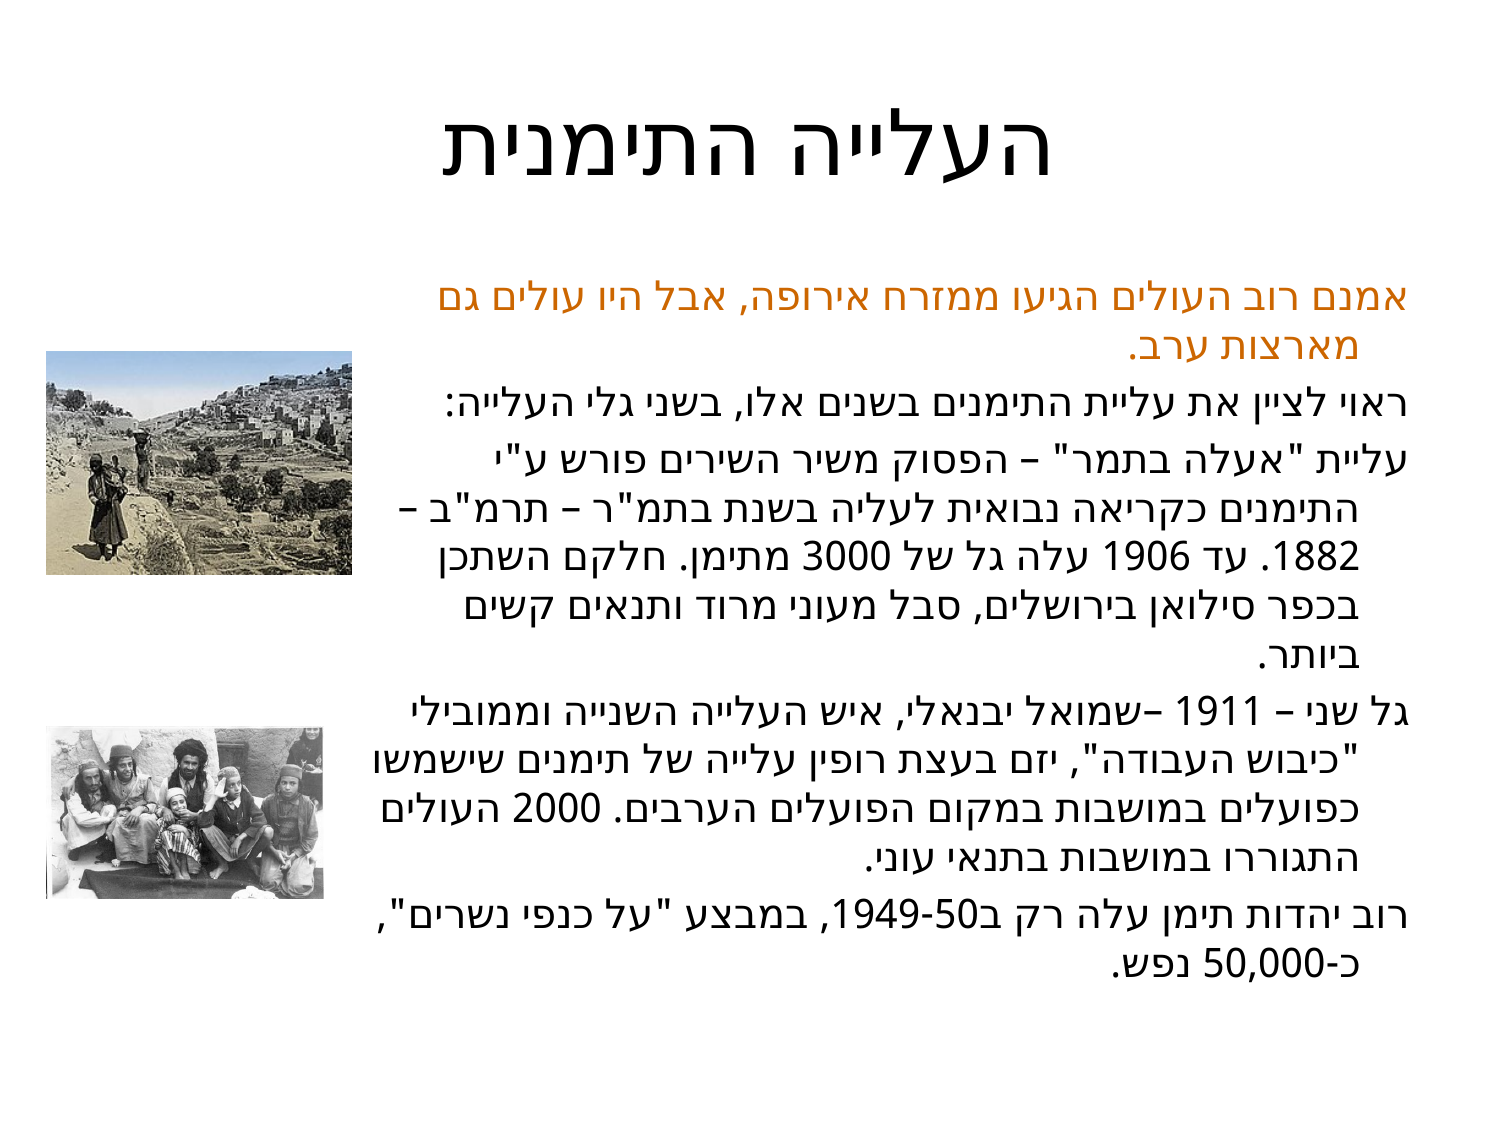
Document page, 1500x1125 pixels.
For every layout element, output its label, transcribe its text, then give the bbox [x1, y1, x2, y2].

list אמנם רוב העולים הגיעו ממזרח אירופה, אבל היו עולים גם מארצות ערב. ראוי לציין את עליית התימנים בשנים אלו, בשני גלי העלייה: עליית "אעלה בתמר" – הפסוק משיר השירים פורש ע"י התימנים כקריאה נבואית לעליה בשנת בתמ"ר – תרמ"ב – 1882. עד 1906 עלה גל של 3000 מתימן. חלקם השתכן בכפר סילואן בירושלים, סבל מעוני מרוד ותנאים קשים ביותר. גל שני – 1911 –שמואל יבנאלי, איש העלייה השנייה וממובילי "כיבוש העבודה", יזם בעצת רופין עלייה של תימנים שישמשו כפועלים במושבות במקום הפועלים הערבים. 2000 העולים התגוררו במושבות בתנאי עוני. רוב יהדות תימן עלה רק ב1949-50, במבצע "על כנפי נשרים", כ-50,000 נפש. [351, 262, 1425, 1005]
title העלייה התימנית [75, 45, 1425, 233]
picture [46, 351, 352, 575]
picture [46, 726, 324, 900]
